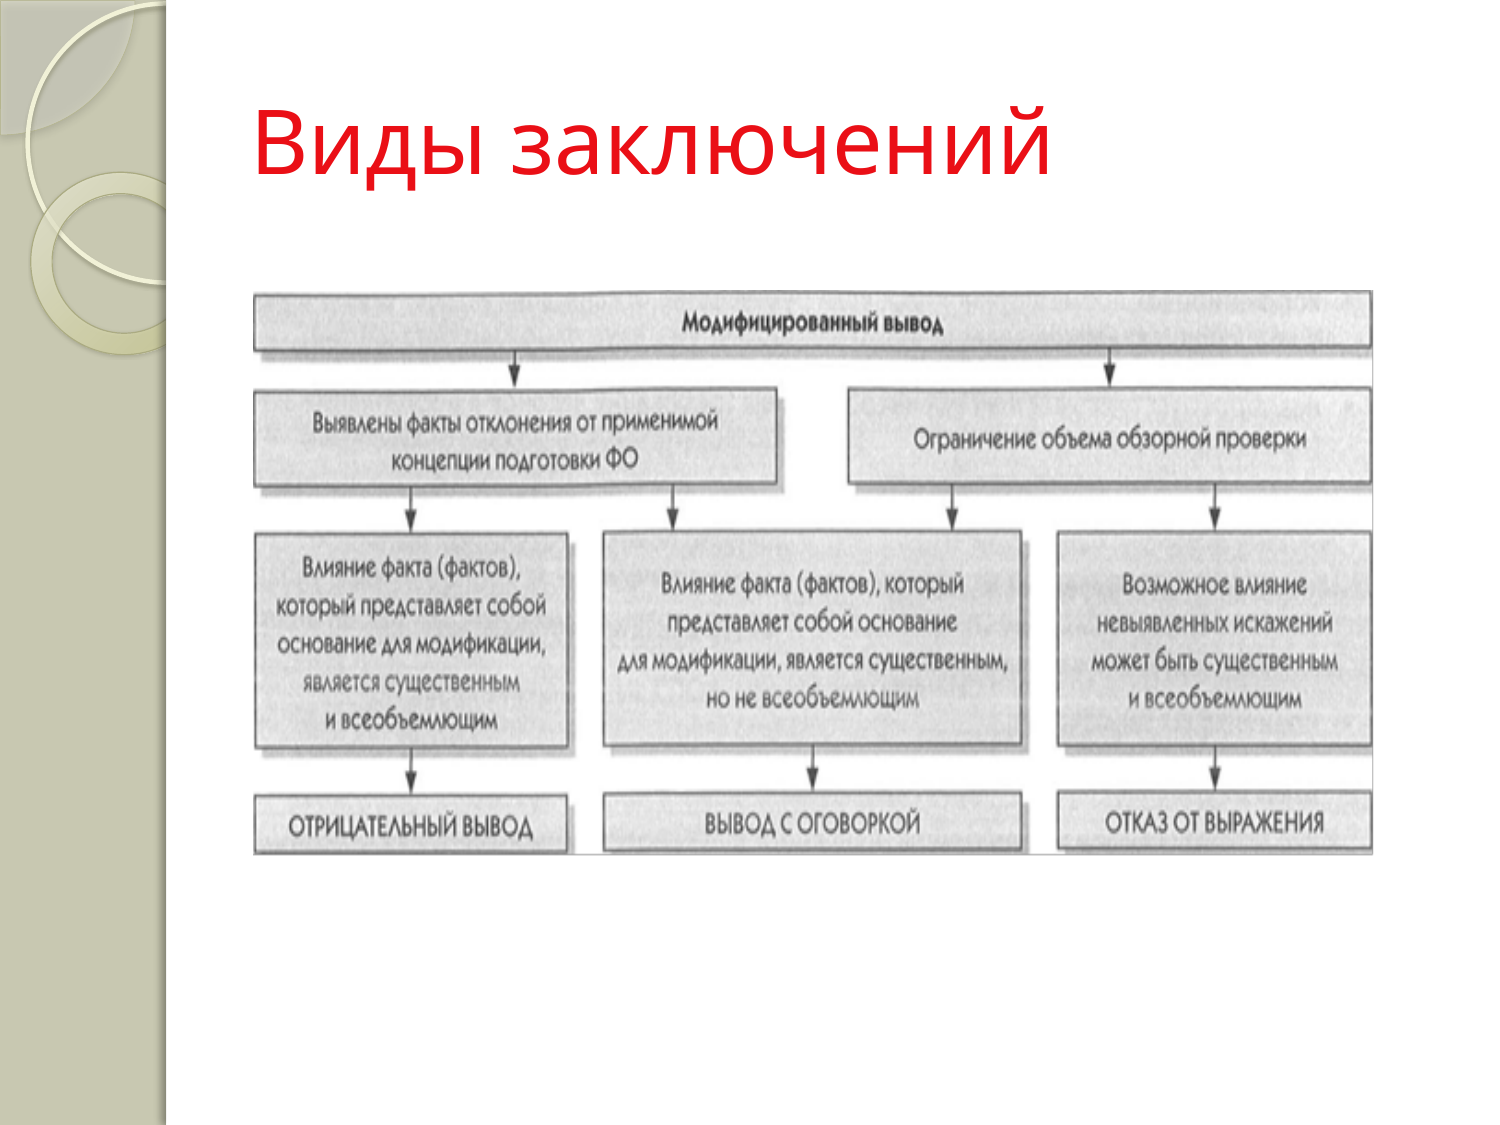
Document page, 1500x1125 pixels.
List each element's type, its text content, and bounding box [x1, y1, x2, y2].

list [253, 290, 1376, 858]
title Виды заключений [235, 45, 1466, 233]
